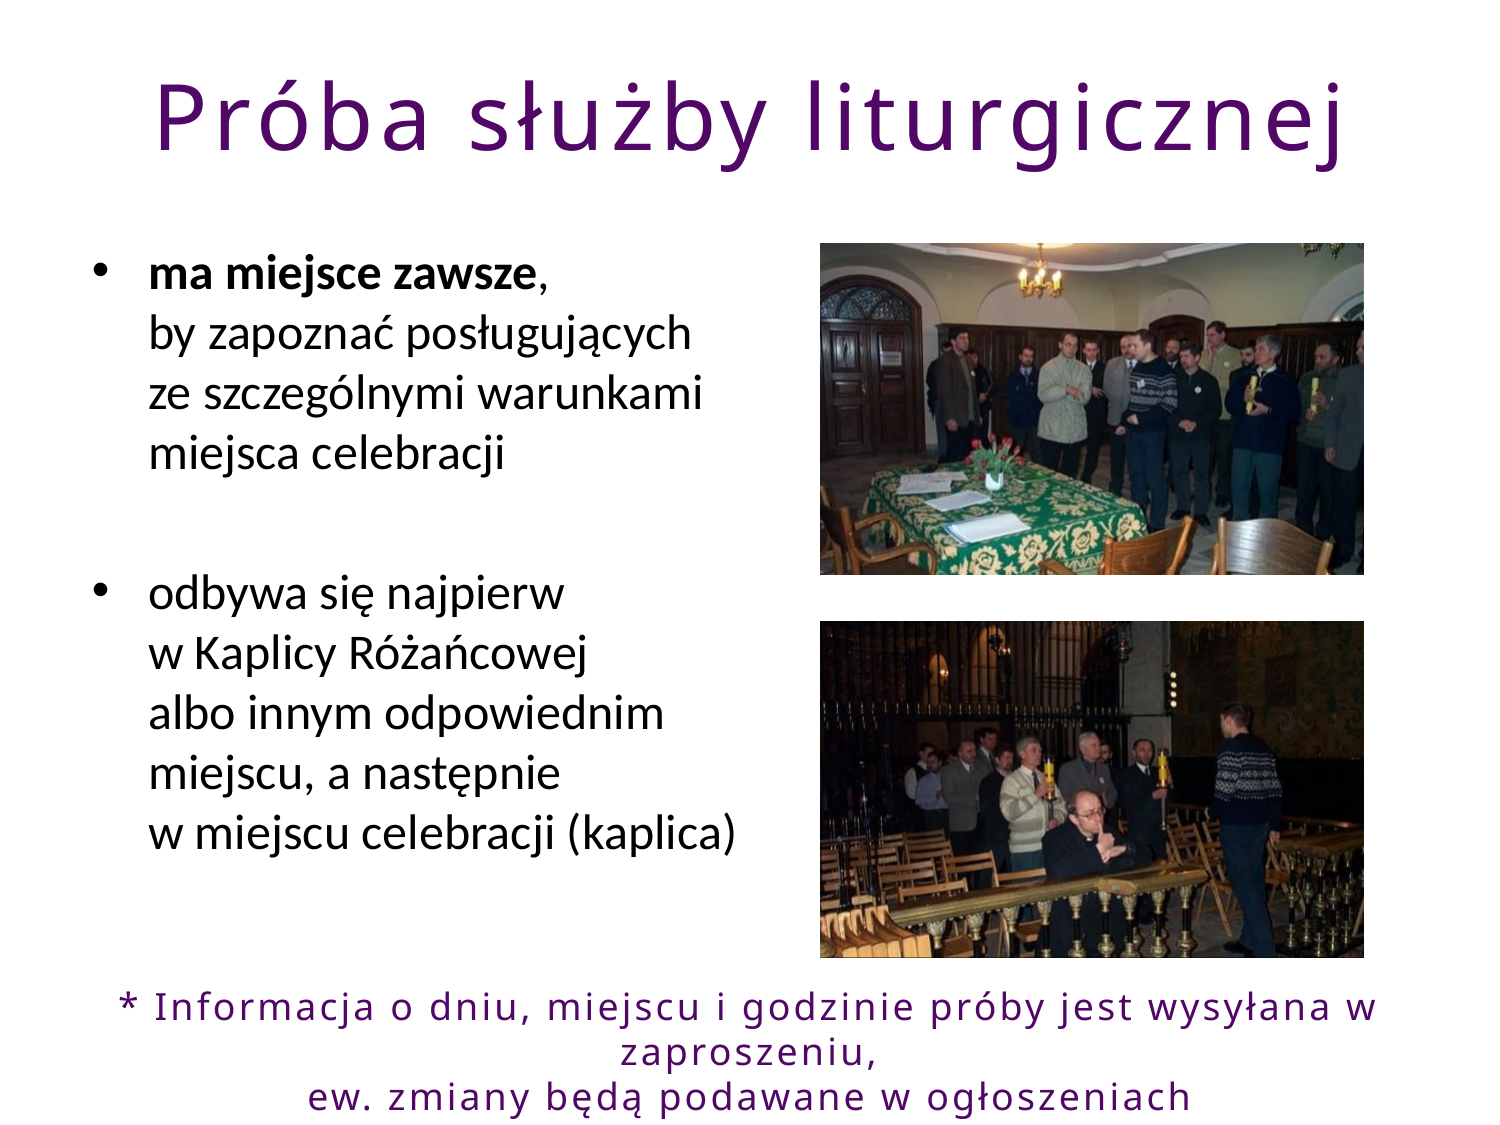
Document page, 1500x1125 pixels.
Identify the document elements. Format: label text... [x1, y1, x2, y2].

list ma miejsce zawsze, by zapoznać posługujących ze szczególnymi warunkami miejsca celebracji odbywa się najpierw w Kaplicy Różańcowej albo innym odpowiednim miejscu, a następnie w miejscu celebracji (kaplica) [76, 231, 788, 975]
title Próba służby liturgicznej [75, 31, 1425, 197]
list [820, 621, 1365, 959]
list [820, 243, 1364, 575]
text_box * Informacja o dniu, miejscu i godzinie próby jest wysyłana w zaproszeniu, ew. zmiany będą podawane w ogłoszeniach [0, 975, 1500, 1125]
